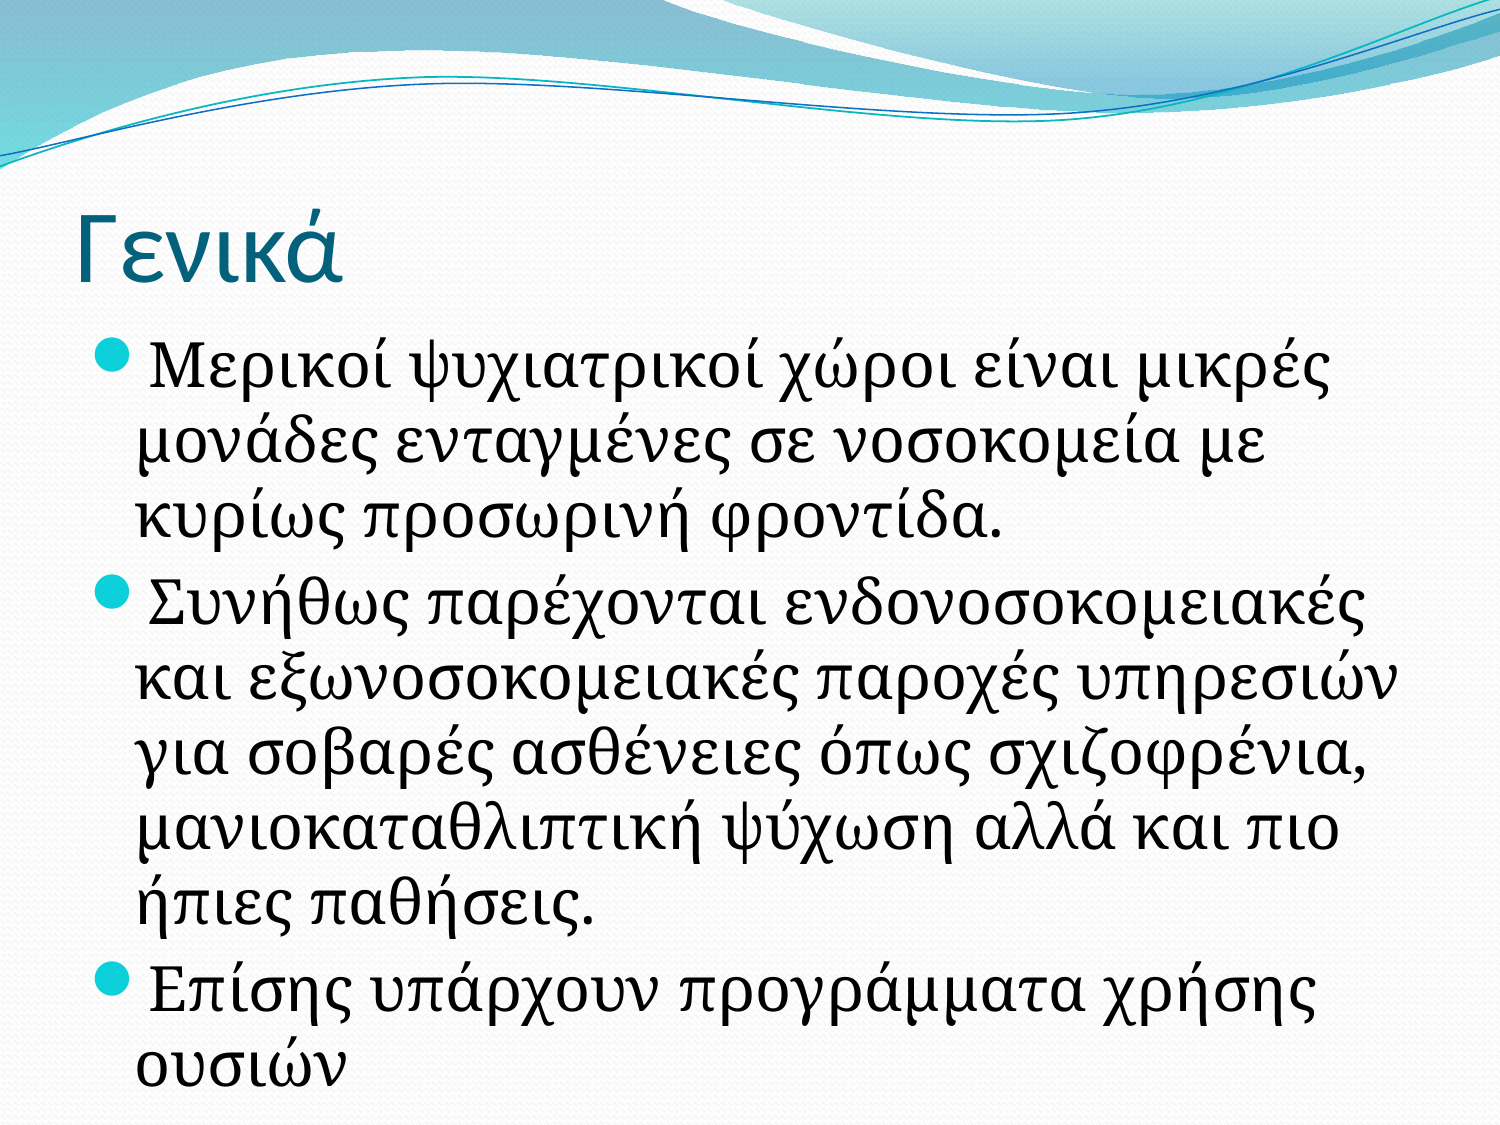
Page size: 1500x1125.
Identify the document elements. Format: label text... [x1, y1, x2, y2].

title Γενικά [75, 115, 1425, 303]
list Μερικοί ψυχιατρικοί χώροι είναι μικρές μονάδες ενταγμένες σε νοσοκομεία με κυρίως προσωρινή φροντίδα. Συνήθως παρέχονται ενδονοσοκομειακές και εξωνοσοκομειακές παροχές υπηρεσιών για σοβαρές ασθένειες όπως σχιζοφρένια, μανιοκαταθλιπτική ψύχωση αλλά και πιο ήπιες παθήσεις. Επίσης υπάρχουν προγράμματα χρήσης ουσιών [75, 317, 1425, 1125]
